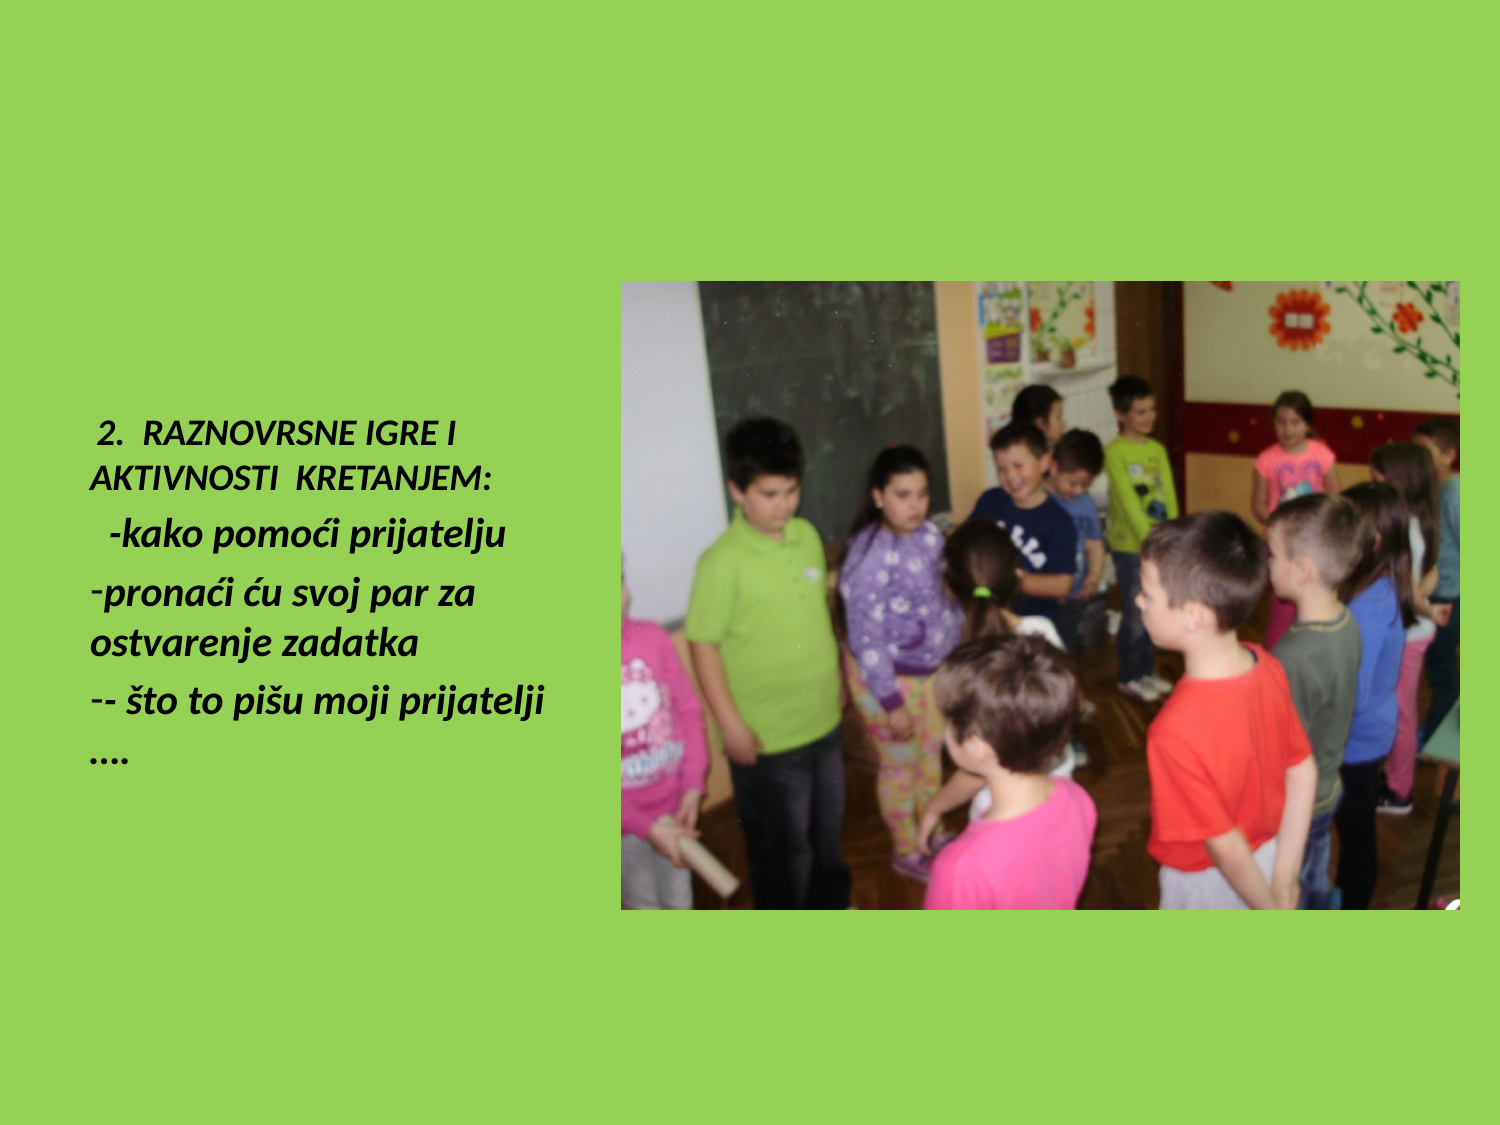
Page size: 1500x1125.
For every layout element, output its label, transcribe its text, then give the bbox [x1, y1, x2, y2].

list 2. RAZNOVRSNE IGRE I AKTIVNOSTI KRETANJEM: -kako pomoći prijatelju pronaći ću svoj par za ostvarenje zadatka - što to pišu moji prijatelji …. [75, 235, 569, 1005]
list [620, 280, 1460, 910]
